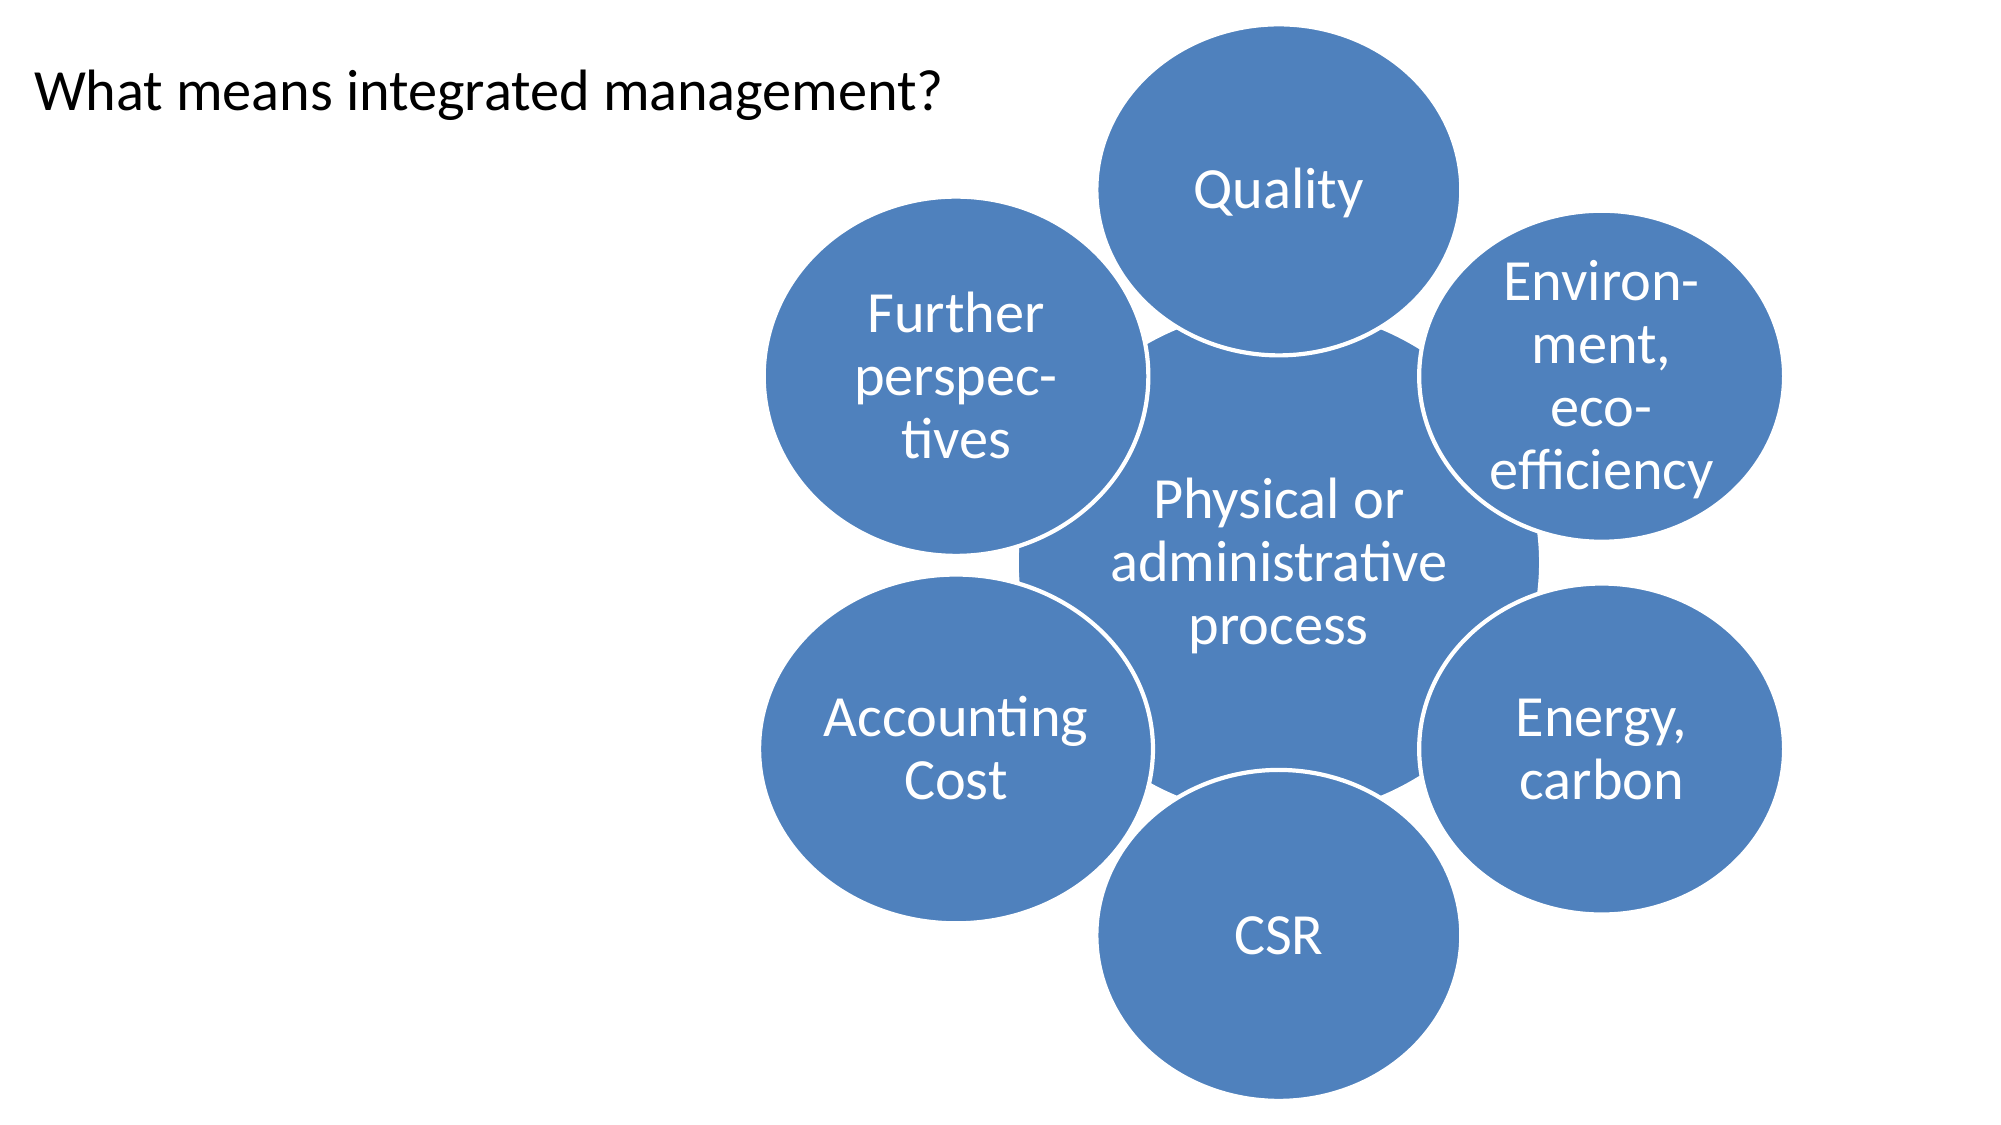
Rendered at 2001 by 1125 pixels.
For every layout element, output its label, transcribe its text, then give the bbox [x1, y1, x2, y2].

text_box What means integrated management? [19, 44, 394, 130]
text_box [397, 42, 2000, 1083]
